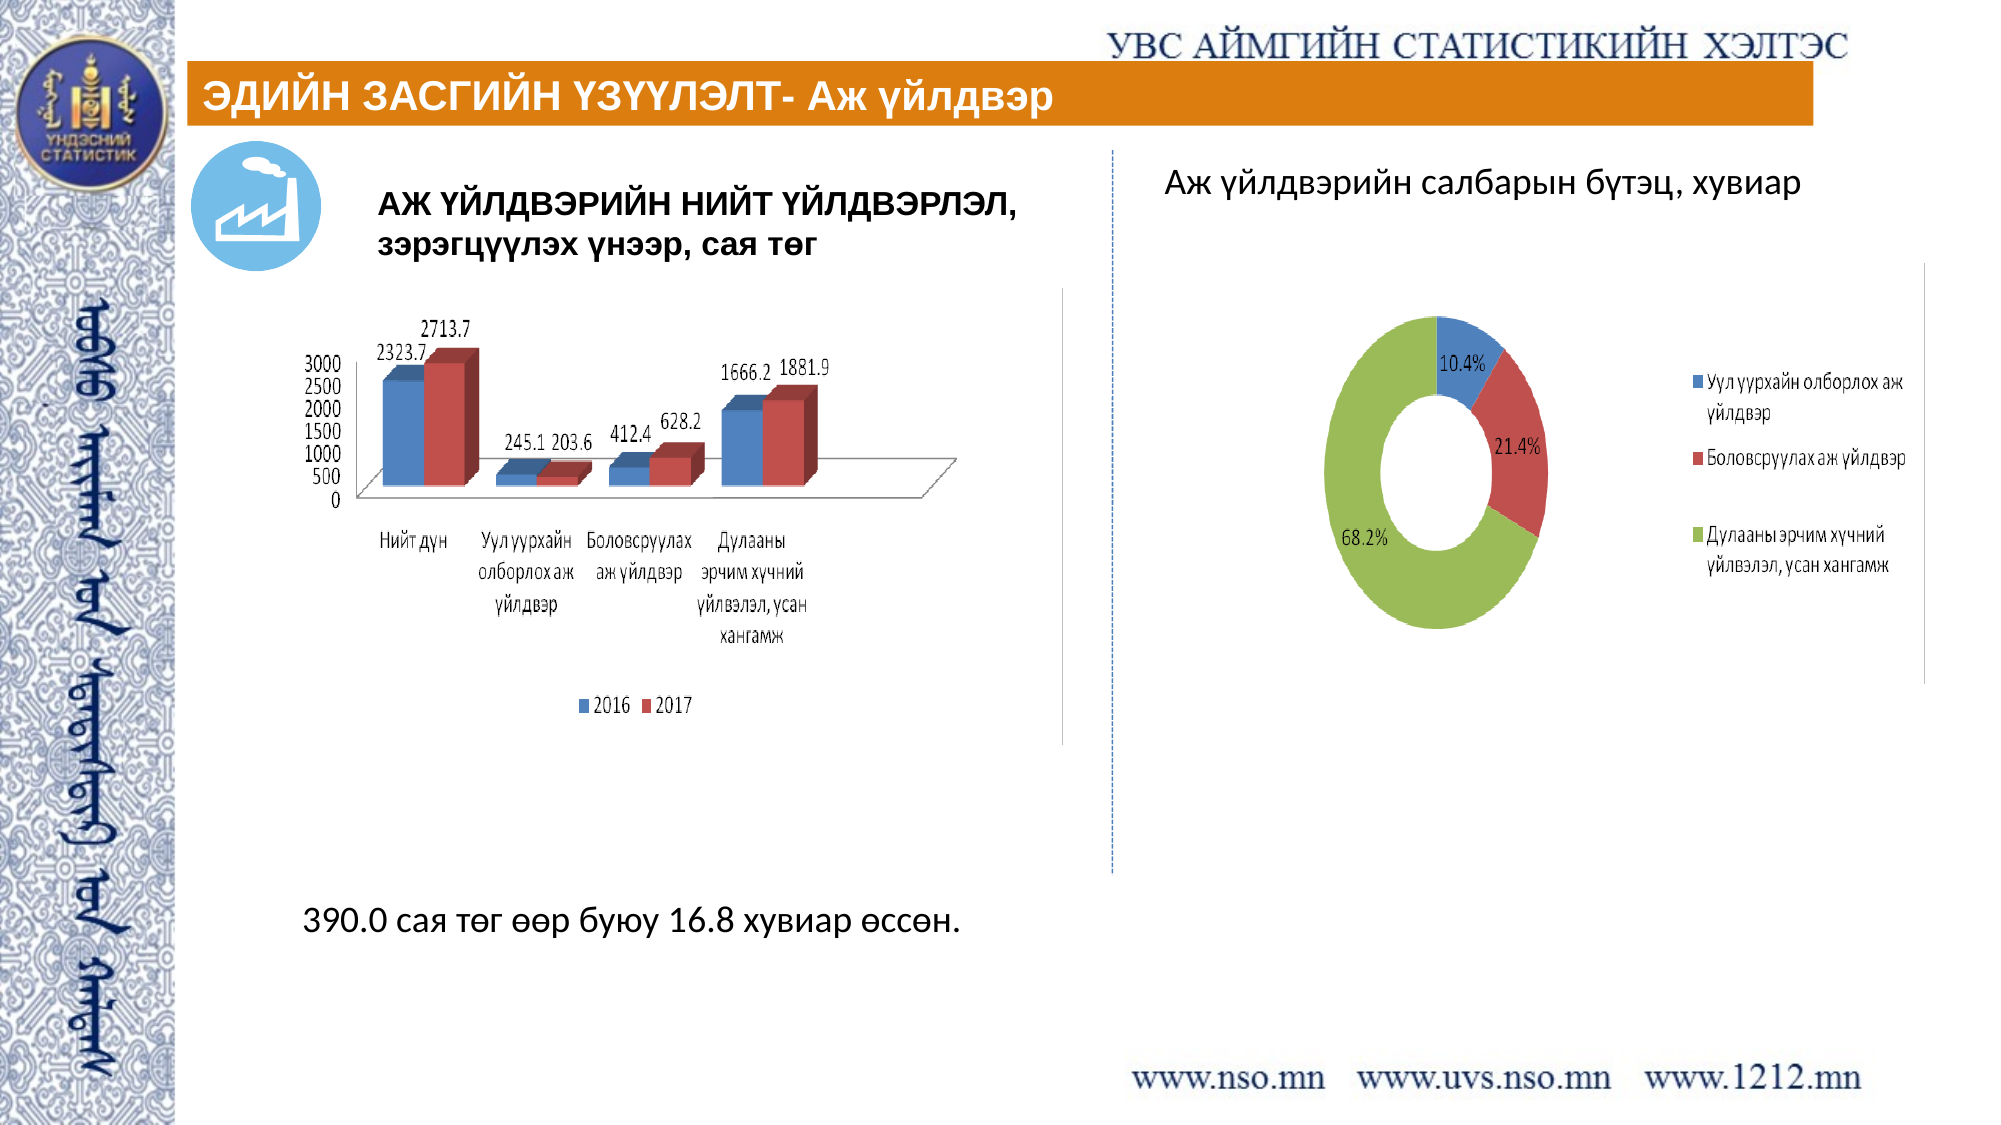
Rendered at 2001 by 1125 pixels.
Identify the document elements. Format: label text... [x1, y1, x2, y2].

text_box ЭДИЙН ЗАСГИЙН ҮЗҮҮЛЭЛТ- Аж үйлдвэр [187, 61, 1814, 126]
text_box АЖ ҮЙЛДВЭРИЙН НИЙТ ҮЙЛДВЭРЛЭЛ, зэрэгцүүлэх үнээр, сая төг [362, 174, 1163, 270]
text_box 390.0 сая төг өөр буюу 16.8 хувиар өссөн. [287, 887, 1038, 948]
text_box Аж үйлдвэрийн салбарын бүтэц, хувиар [1149, 149, 1900, 210]
picture [0, 0, 2001, 1125]
